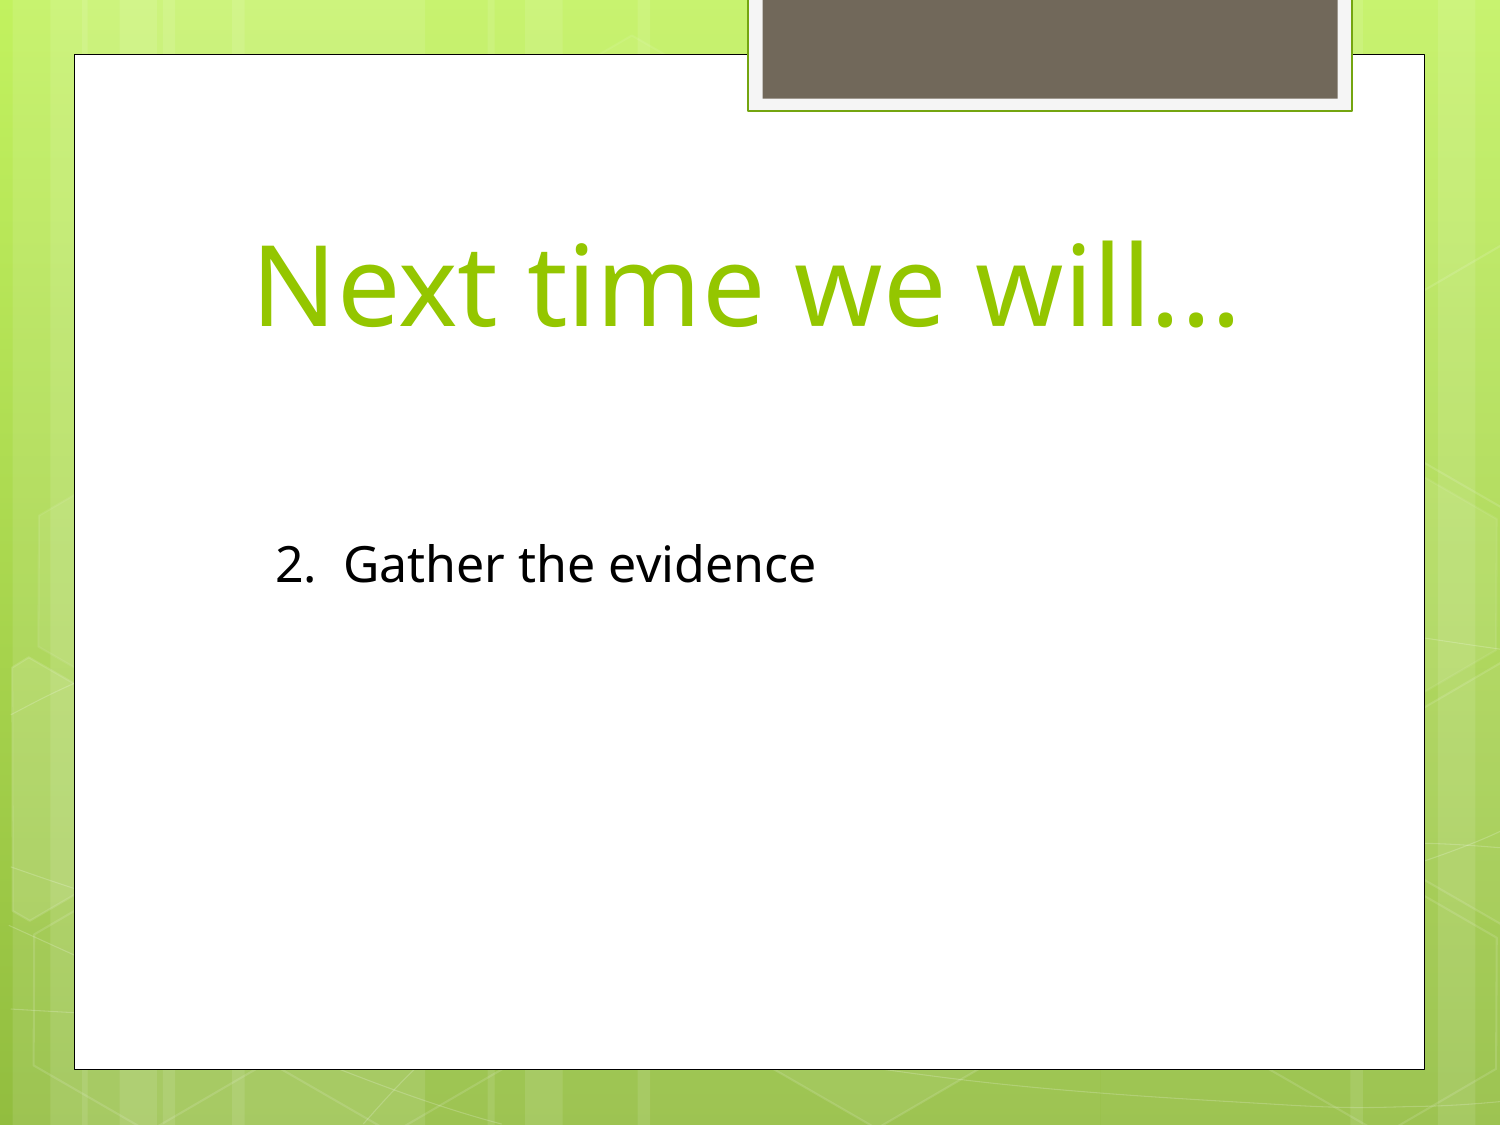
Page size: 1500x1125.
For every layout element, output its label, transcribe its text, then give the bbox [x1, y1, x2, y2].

text_box 2. Gather the evidence [260, 524, 832, 600]
title Next time we will... [171, 168, 1324, 357]
